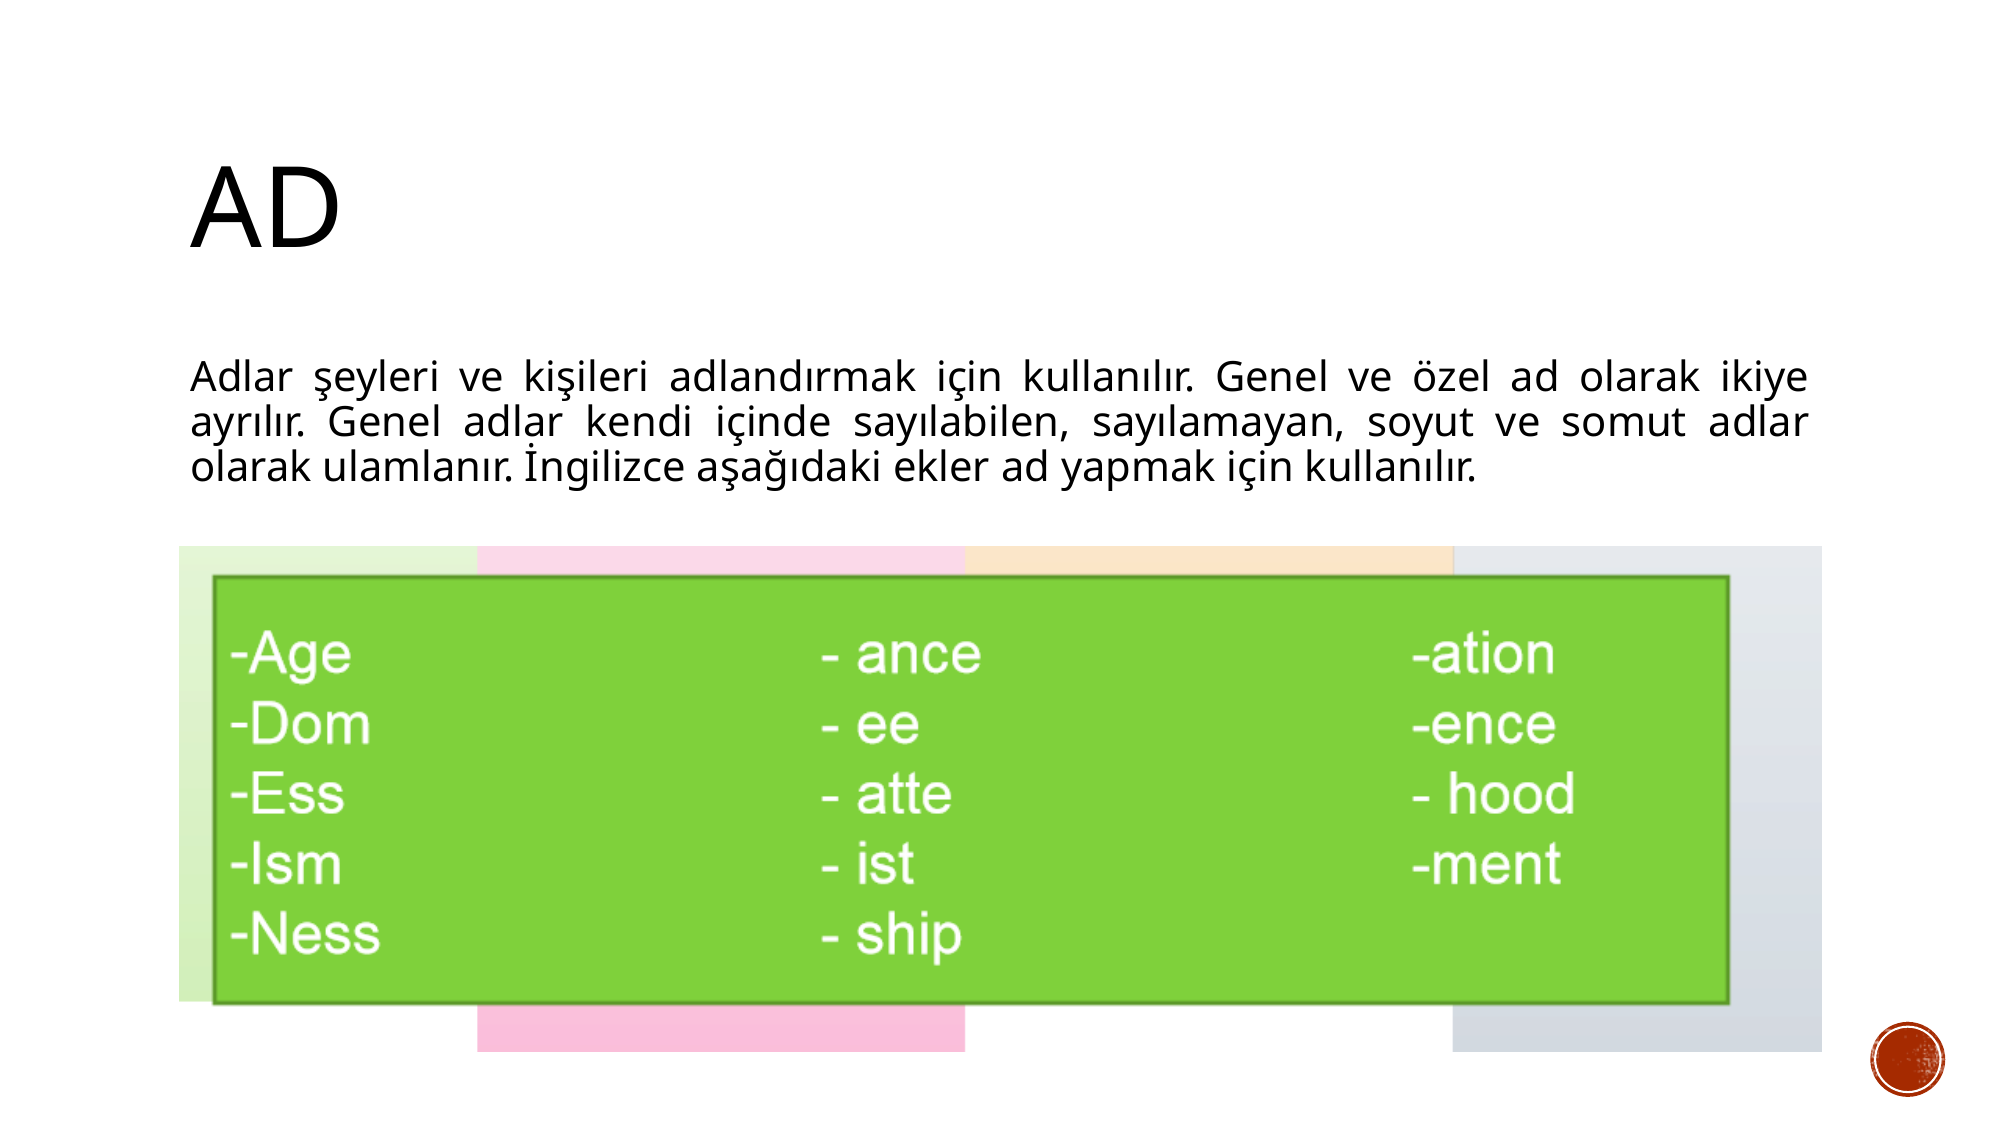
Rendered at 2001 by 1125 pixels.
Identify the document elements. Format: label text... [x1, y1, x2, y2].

list Adlar şeyleri ve kişileri adlandırmak için kullanılır. Genel ve özel ad olarak ikiye ayrılır. Genel adlar kendi içinde sayılabilen, sayılamayan, soyut ve somut adlar olarak ulamlanır. İngilizce aşağıdaki ekler ad yapmak için kullanılır. [175, 348, 1826, 543]
title AD [175, 79, 1826, 344]
picture [179, 547, 1822, 1052]
